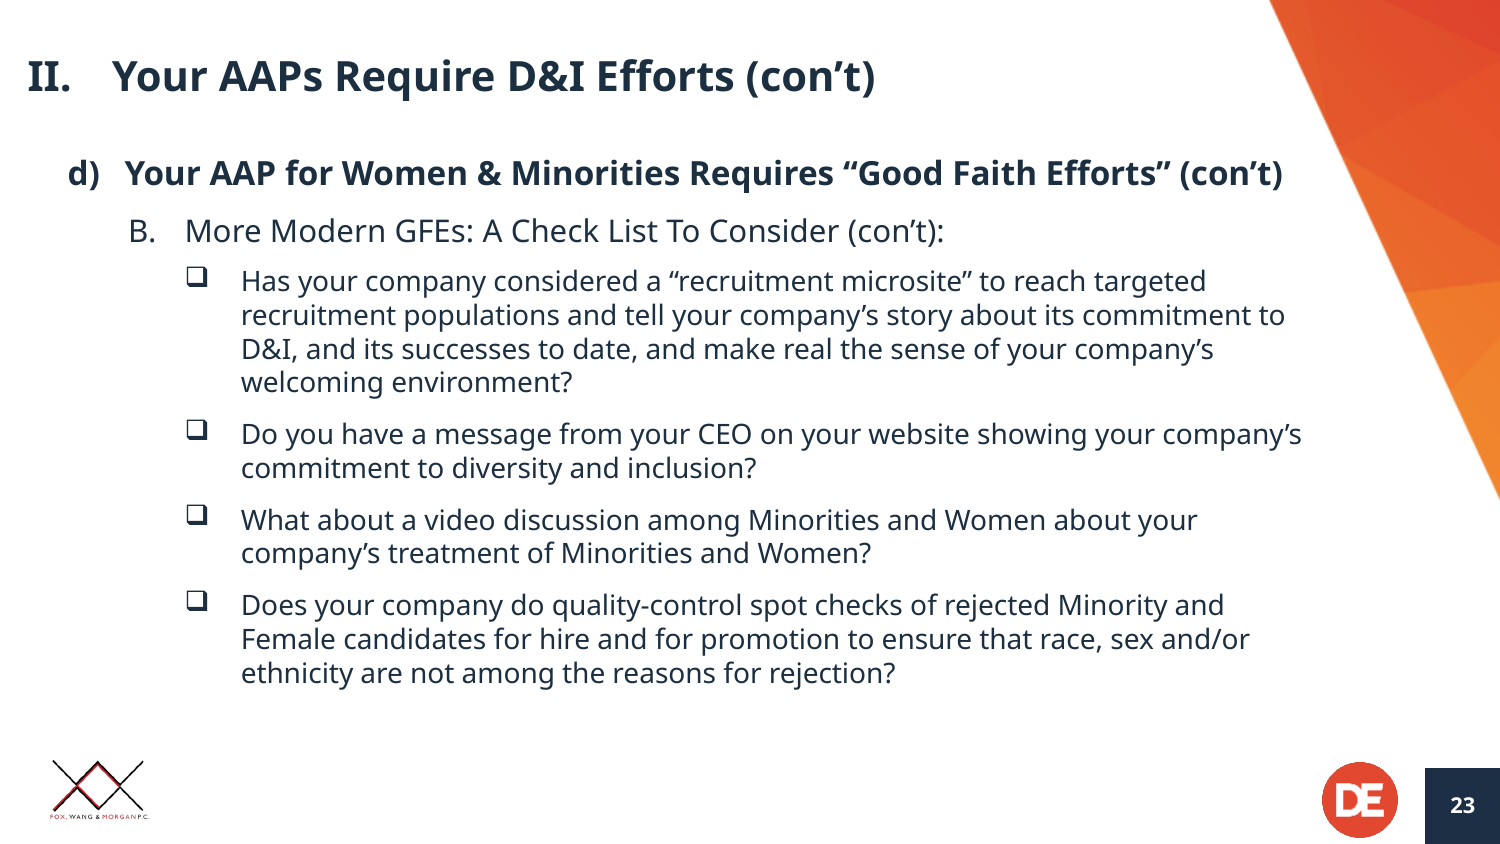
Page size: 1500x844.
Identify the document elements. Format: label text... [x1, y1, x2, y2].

list Your AAP for Women & Minorities Requires “Good Faith Efforts” (con’t) More Modern GFEs: A Check List To Consider (con’t): Has your company considered a “recruitment microsite” to reach targeted recruitment populations and tell your company’s story about its commitment to D&I, and its successes to date, and make real the sense of your company’s welcoming environment? Do you have a message from your CEO on your website showing your company’s commitment to diversity and inclusion? What about a video discussion among Minorities and Women about your company’s treatment of Minorities and Women? Does your company do quality-control spot checks of rejected Minority and Female candidates for hire and for promotion to ensure that race, sex and/or ethnicity are not among the reasons for rejection? [0, 144, 1322, 767]
title Your AAPs Require D&I Efforts (con’t) [12, 18, 1340, 132]
picture [0, 0, 1500, 844]
slide_number 23 [1425, 768, 1500, 844]
